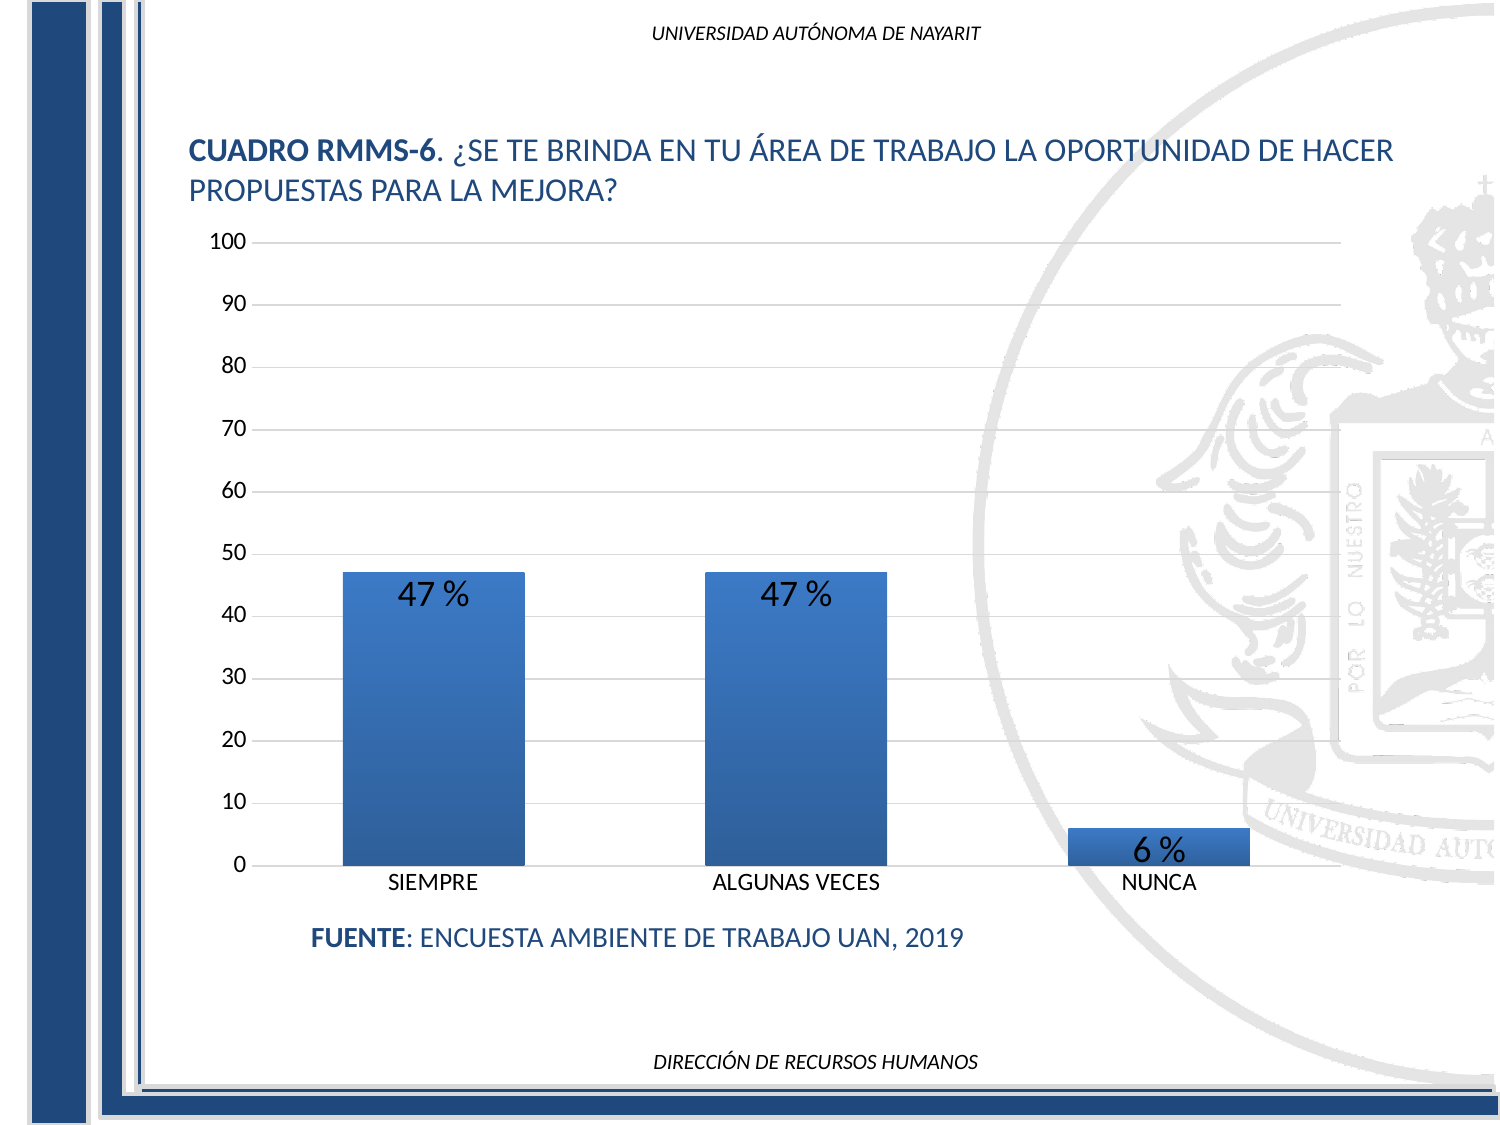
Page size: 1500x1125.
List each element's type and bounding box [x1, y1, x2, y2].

chart [184, 216, 1365, 911]
text_box [29, 0, 1500, 1125]
